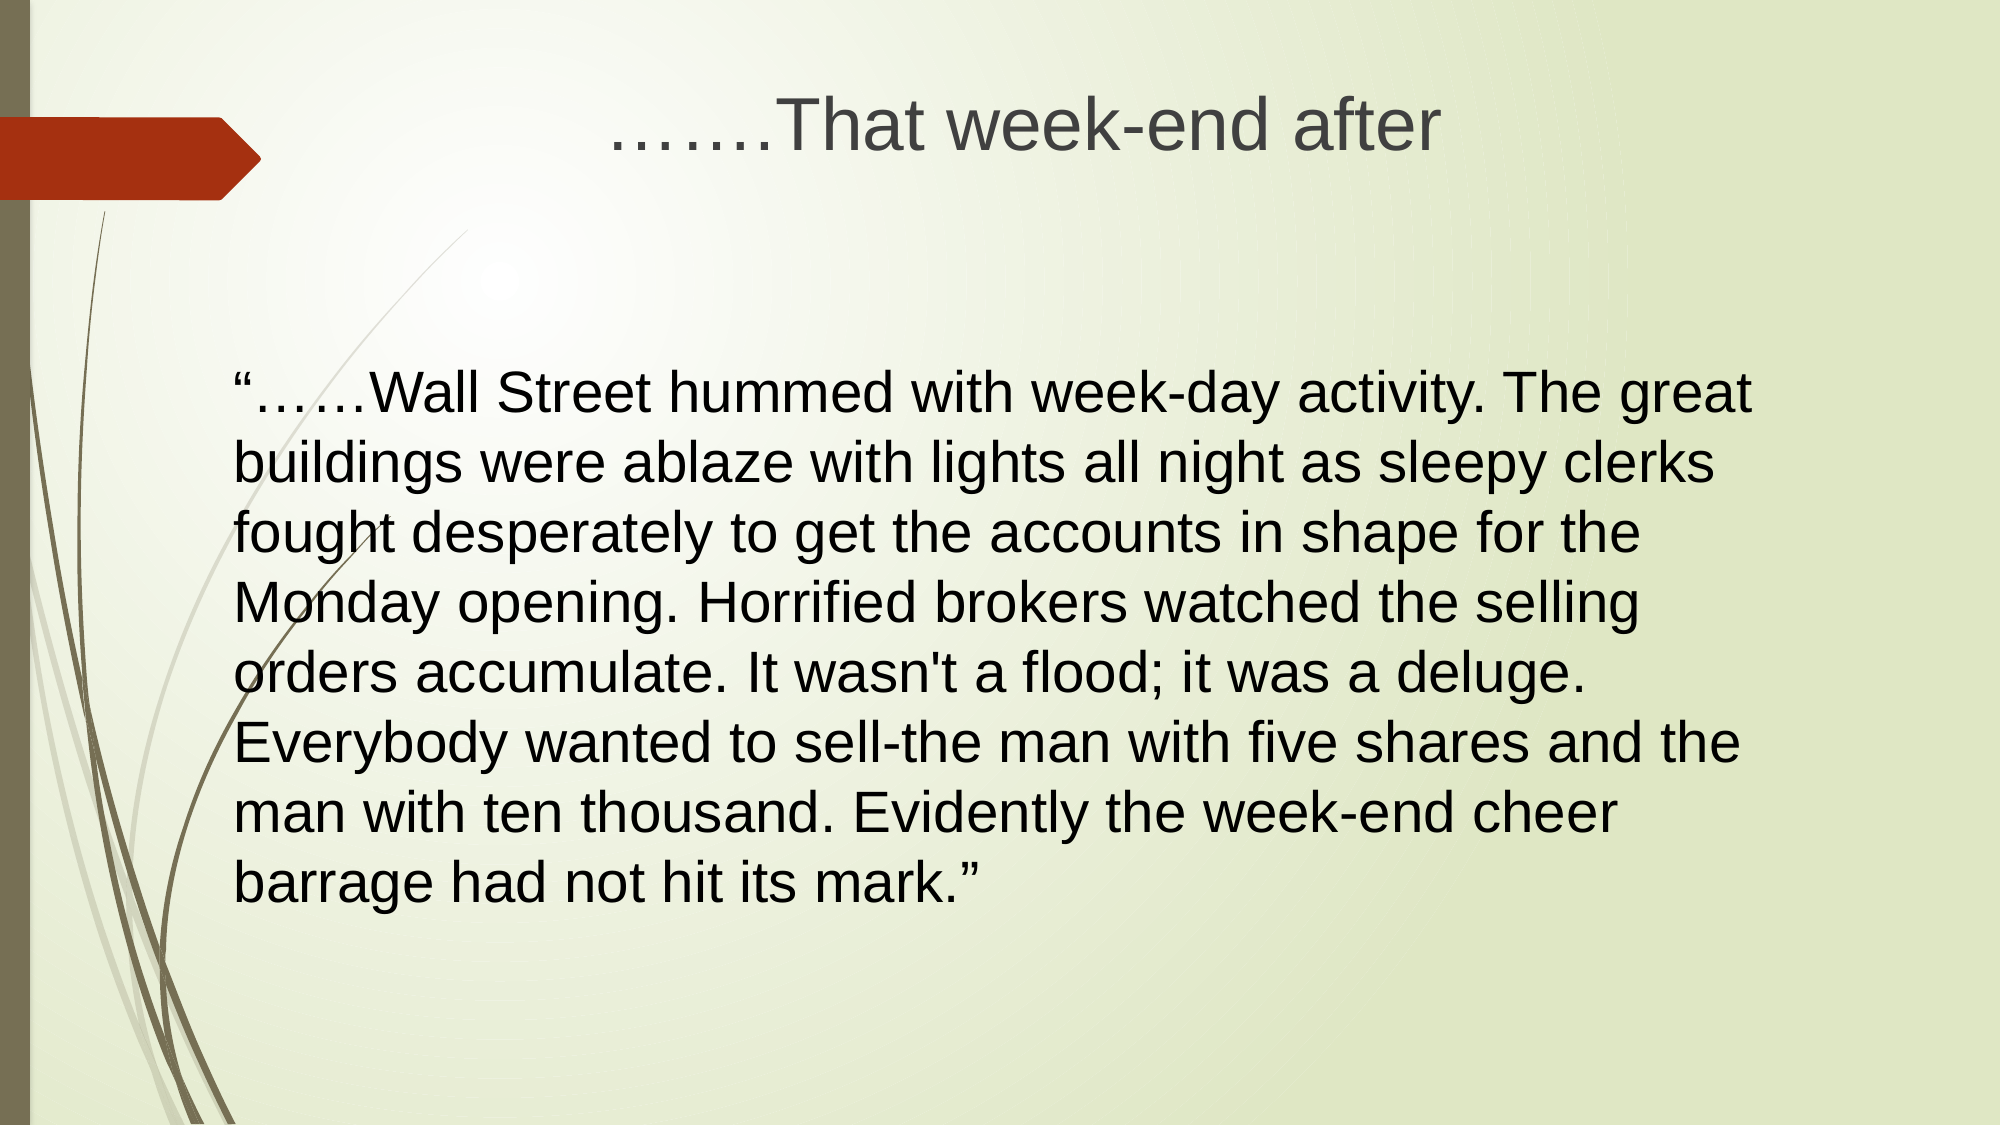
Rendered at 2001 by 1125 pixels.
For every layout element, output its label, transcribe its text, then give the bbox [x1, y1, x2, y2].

title …….That week-end after [589, 68, 2000, 279]
text_box “……Wall Street hummed with week-day activity. The great buildings were ablaze with lights all night as sleepy clerks fought desperately to get the accounts in shape for the Monday opening. Horrified brokers watched the selling orders accumulate. It wasn't a flood; it was a deluge. Everybody wanted to sell-the man with five shares and the man with ten thousand. Evidently the week-end cheer barrage had not hit its mark.” [218, 347, 1822, 982]
